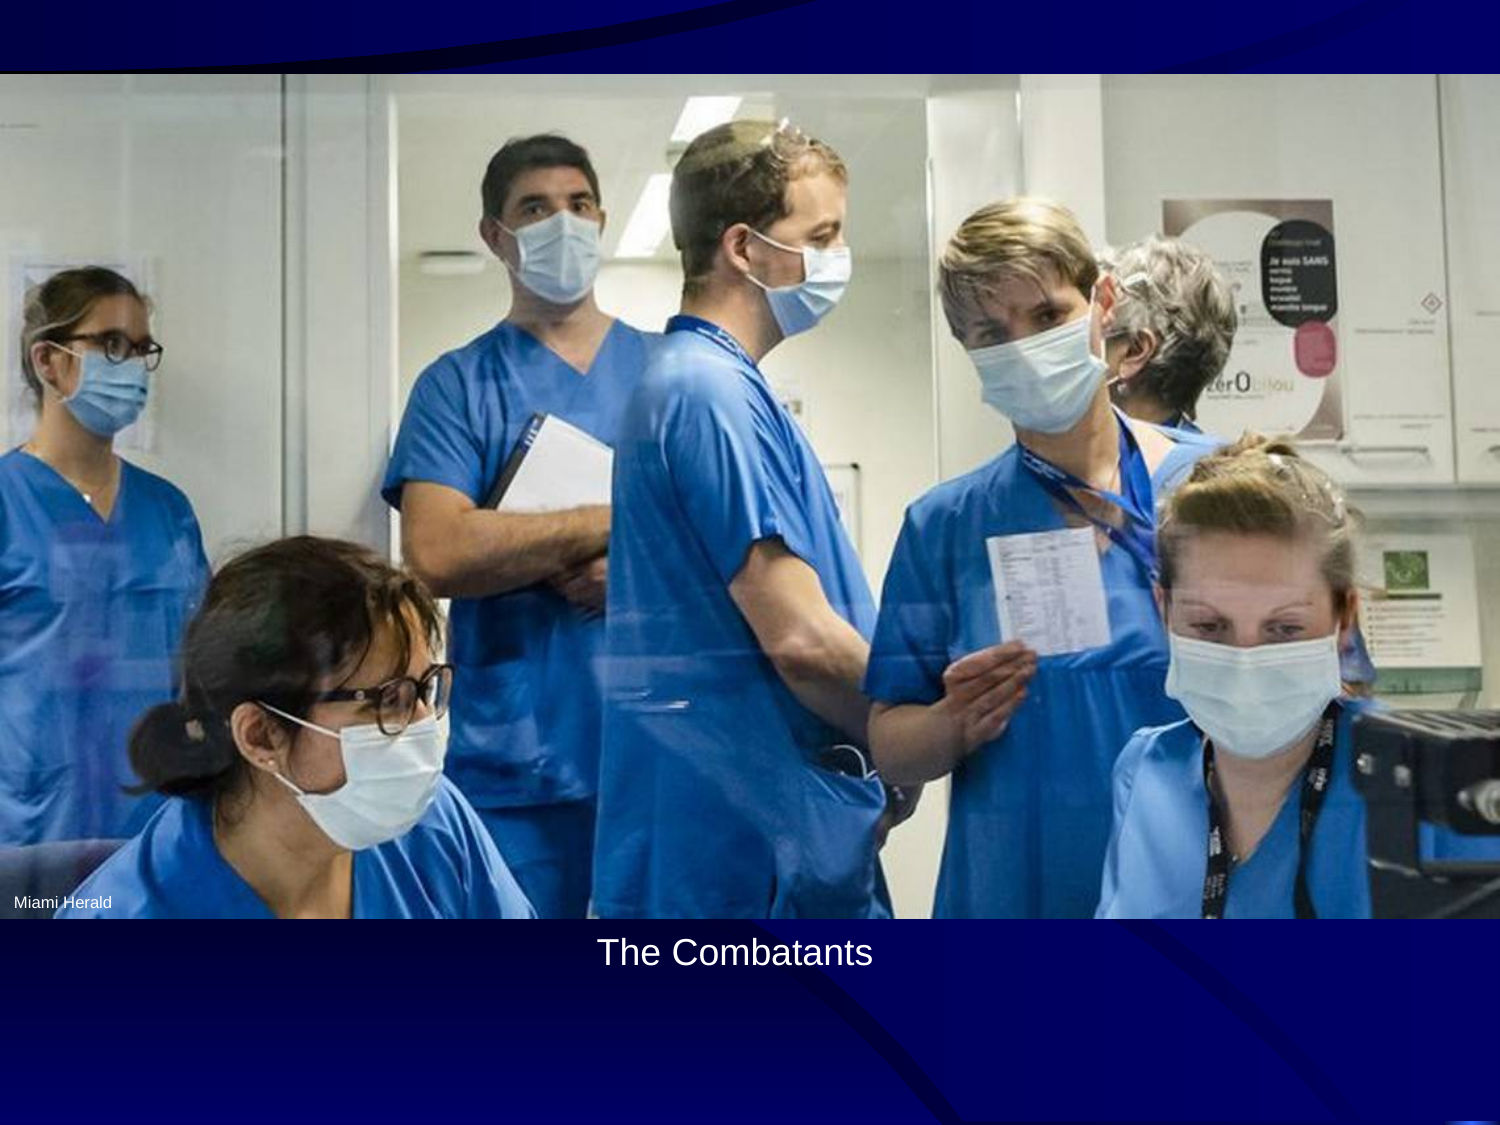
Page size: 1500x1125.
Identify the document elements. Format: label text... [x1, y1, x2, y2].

picture [0, 74, 1500, 919]
text_box The Combatants [581, 928, 889, 980]
